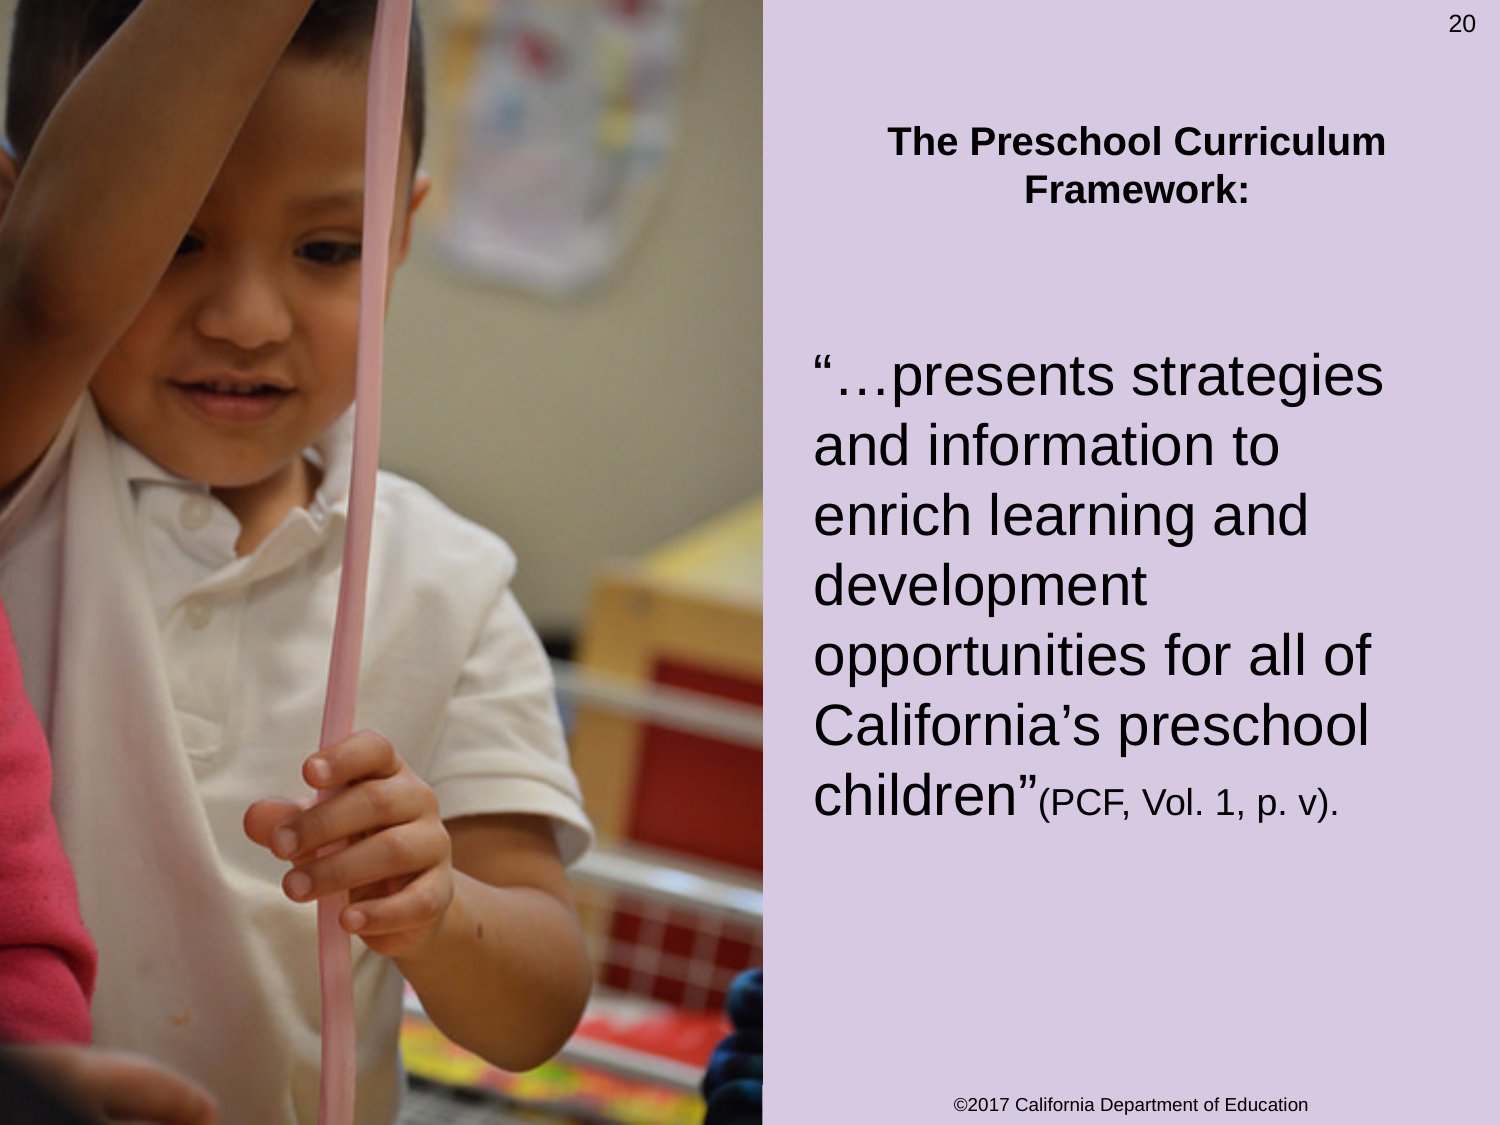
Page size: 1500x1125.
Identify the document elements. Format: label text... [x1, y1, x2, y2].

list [0, 0, 763, 1125]
list “…presents strategies and information to enrich learning and development opportunities for all of California’s preschool children”(PCF, Vol. 1, p. v). [798, 329, 1462, 939]
title The Preschool Curriculum Framework: [772, 47, 1490, 219]
text_box ©2017 California Department of Education [766, 1084, 1500, 1125]
slide_number 20 [1425, 0, 1500, 60]
